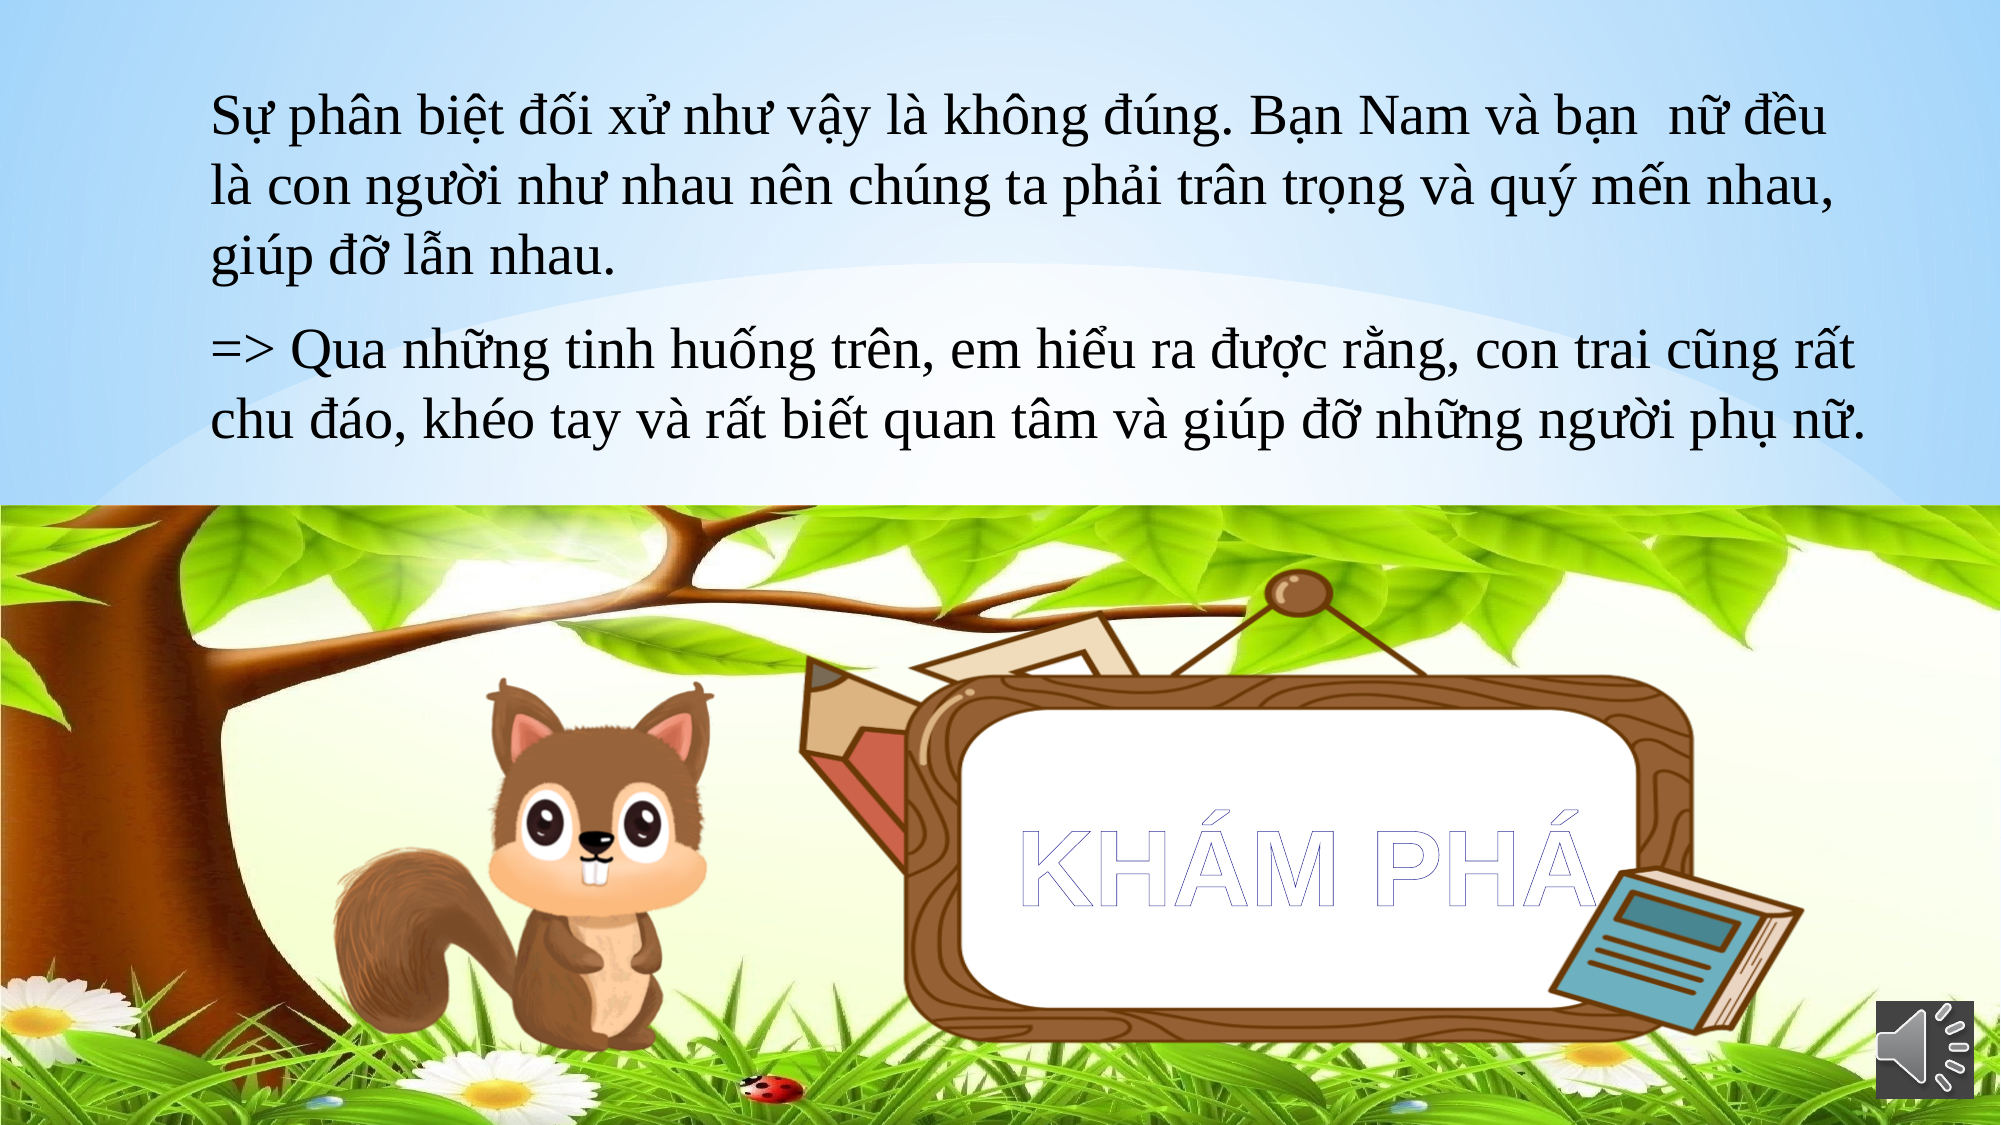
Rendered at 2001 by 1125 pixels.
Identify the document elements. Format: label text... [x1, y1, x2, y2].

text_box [0, 504, 2000, 1125]
picture [1874, 999, 1976, 1101]
text_box Sự phân biệt đối xử như vậy là không đúng. Bạn Nam và bạn nữ đều là con người như nhau nên chúng ta phải trân trọng và quý mến nhau, giúp đỡ lẫn nhau. [195, 68, 1852, 294]
text_box => Qua những tinh huống trên, em hiểu ra được rằng, con trai cũng rất chu đáo, khéo tay và rất biết quan tâm và giúp đỡ những người phụ nữ. [195, 302, 1949, 458]
